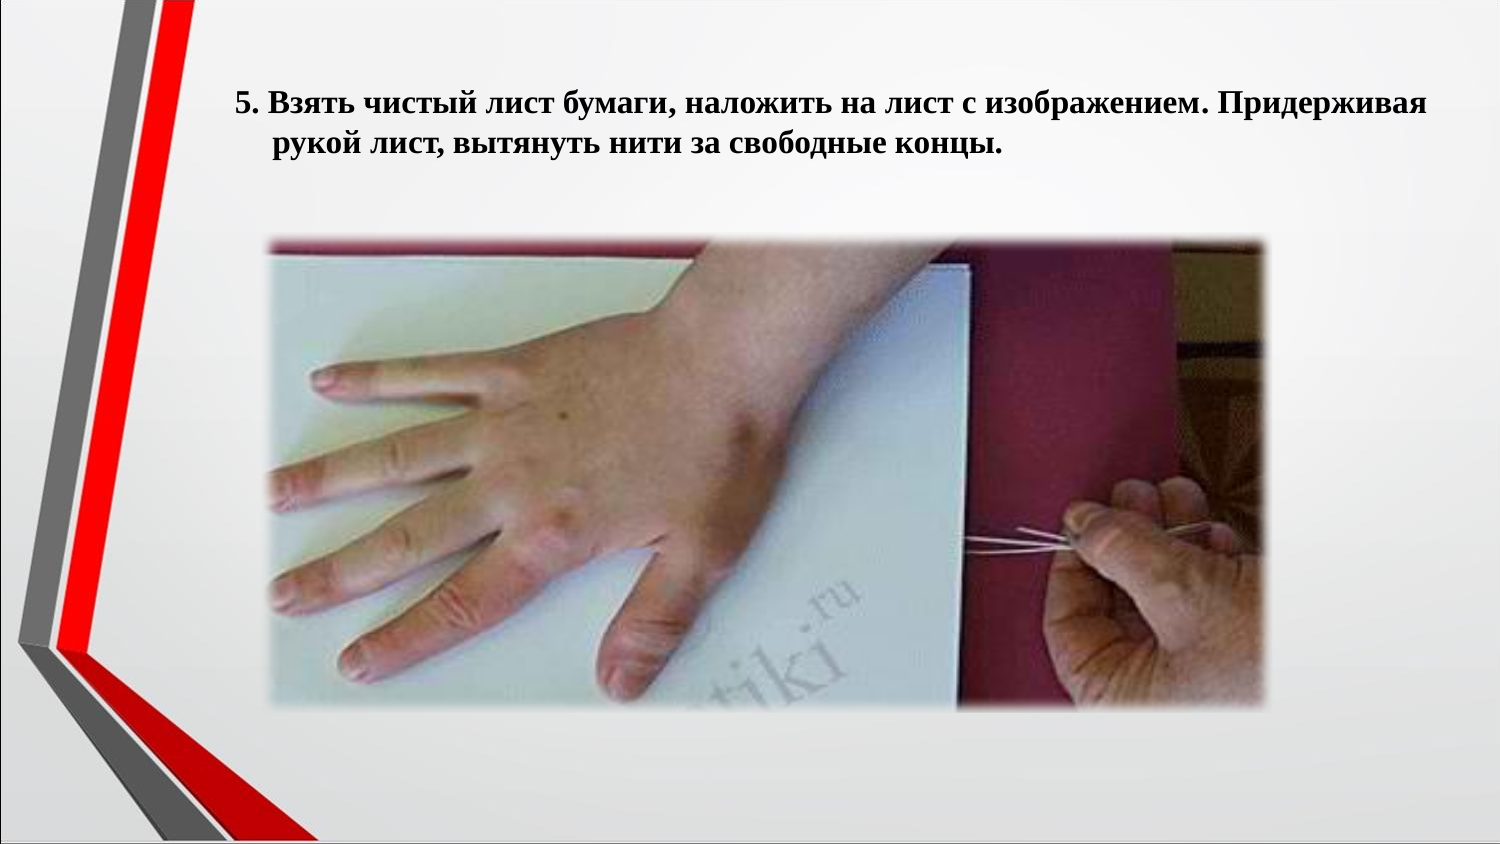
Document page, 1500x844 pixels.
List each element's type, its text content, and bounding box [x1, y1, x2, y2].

picture [0, 0, 1500, 844]
list 5. Взять чистый лист бумаги, наложить на лист с изображением. Придерживая рукой лист, вытянуть нити за свободные концы. [182, 53, 1444, 186]
